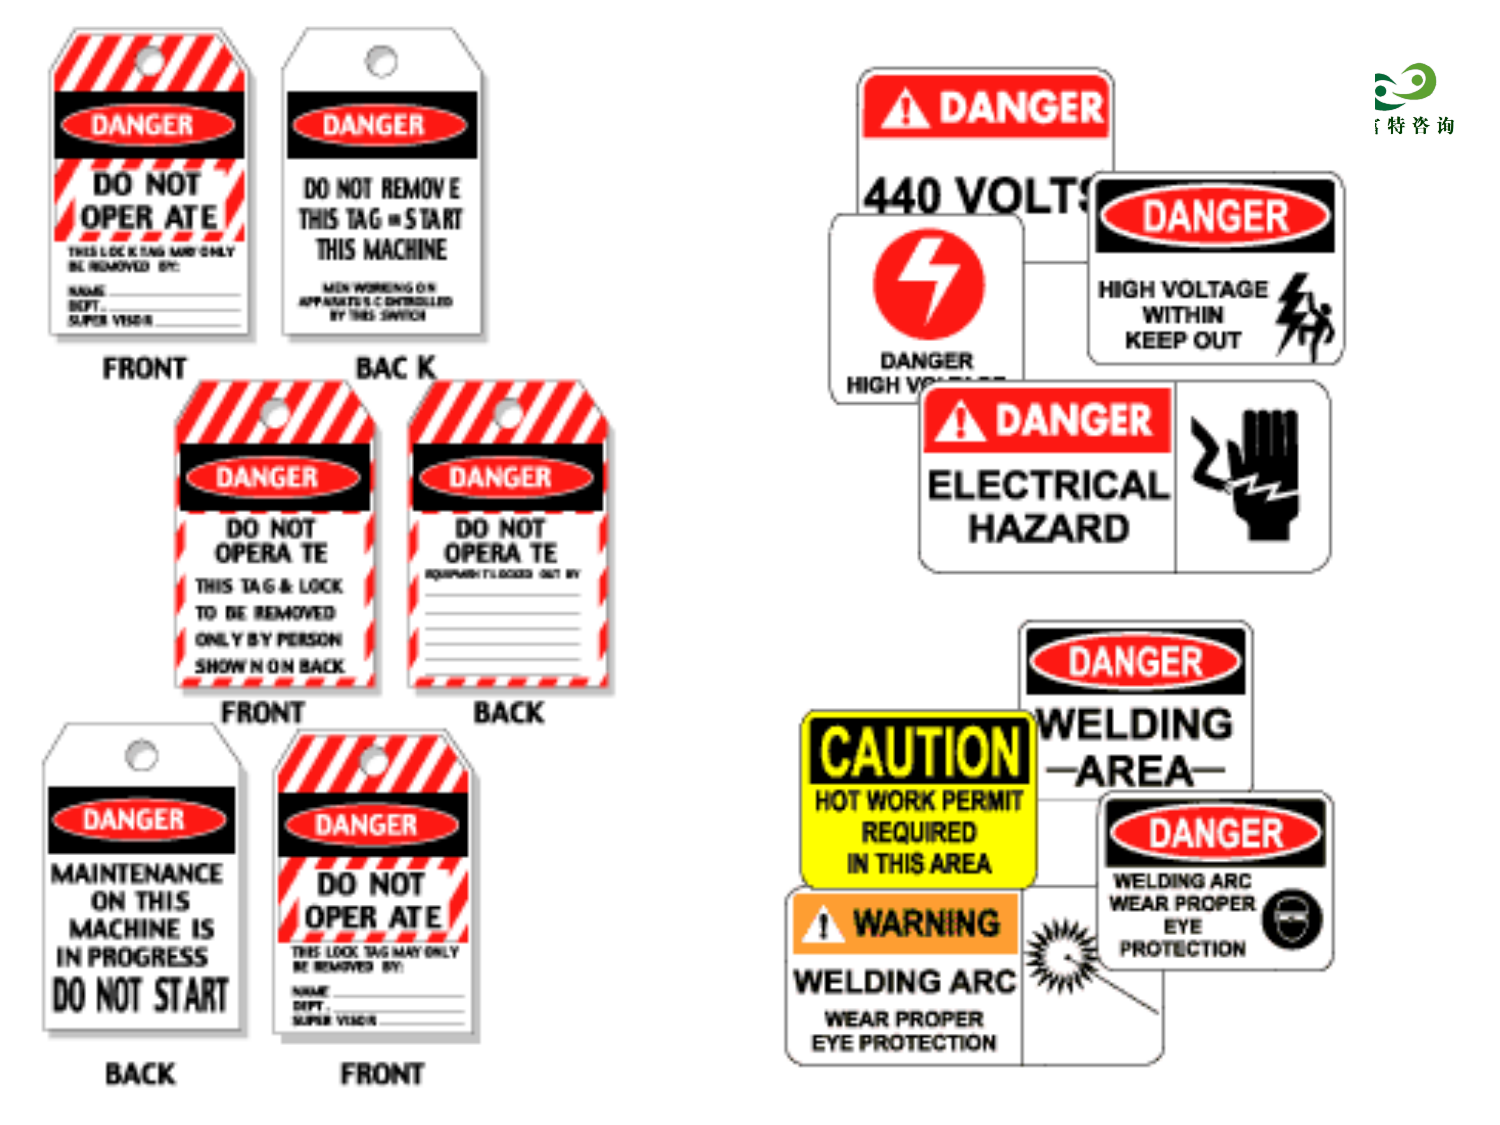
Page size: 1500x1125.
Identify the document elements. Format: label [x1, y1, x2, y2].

picture [812, 62, 1473, 589]
picture [37, 21, 651, 1101]
picture [774, 612, 1351, 1082]
